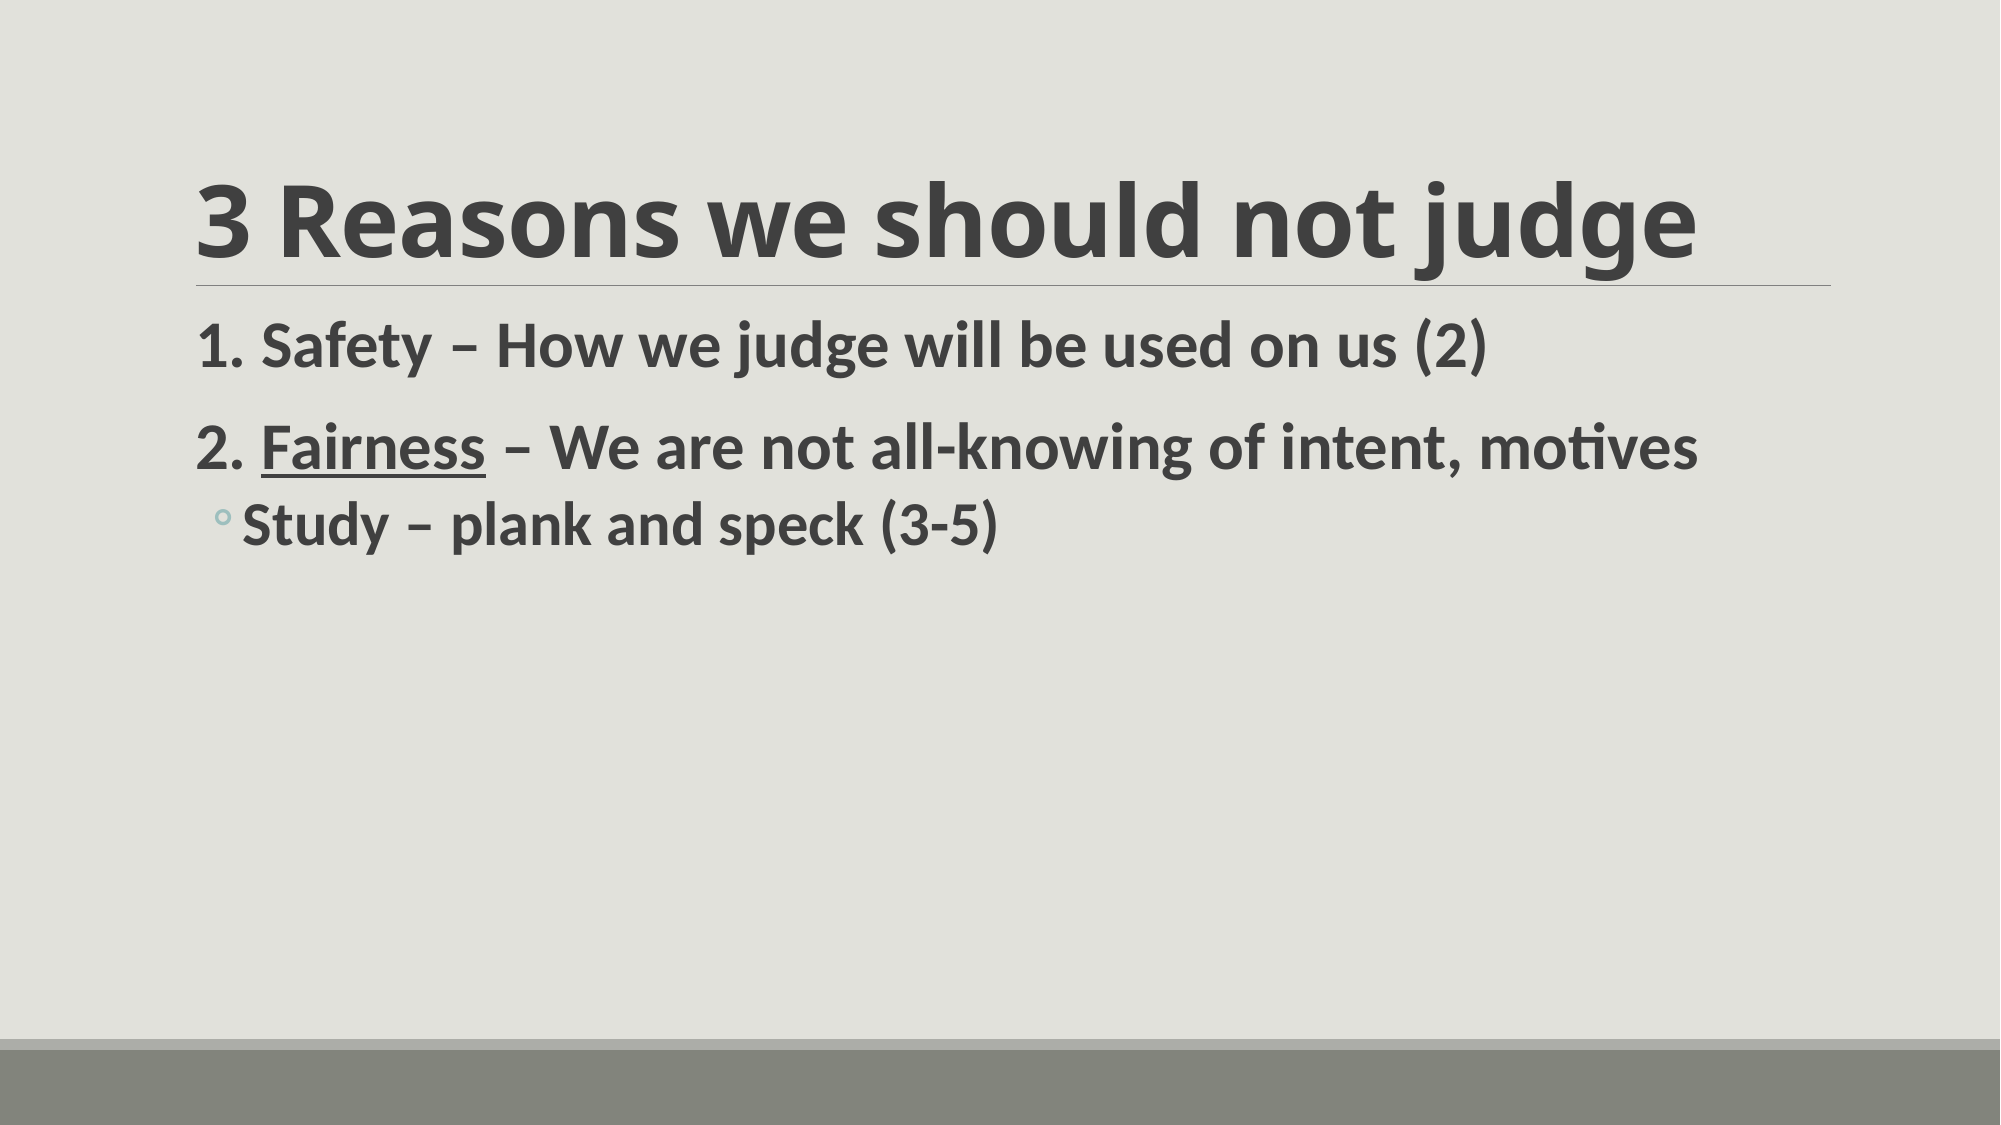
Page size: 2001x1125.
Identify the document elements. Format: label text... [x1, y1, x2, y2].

title 3 Reasons we should not judge [180, 47, 1830, 285]
list 1. Safety – How we judge will be used on us (2) 2. Fairness – We are not all-knowing of intent, motives Study – plank and speck (3-5) [180, 302, 1830, 963]
